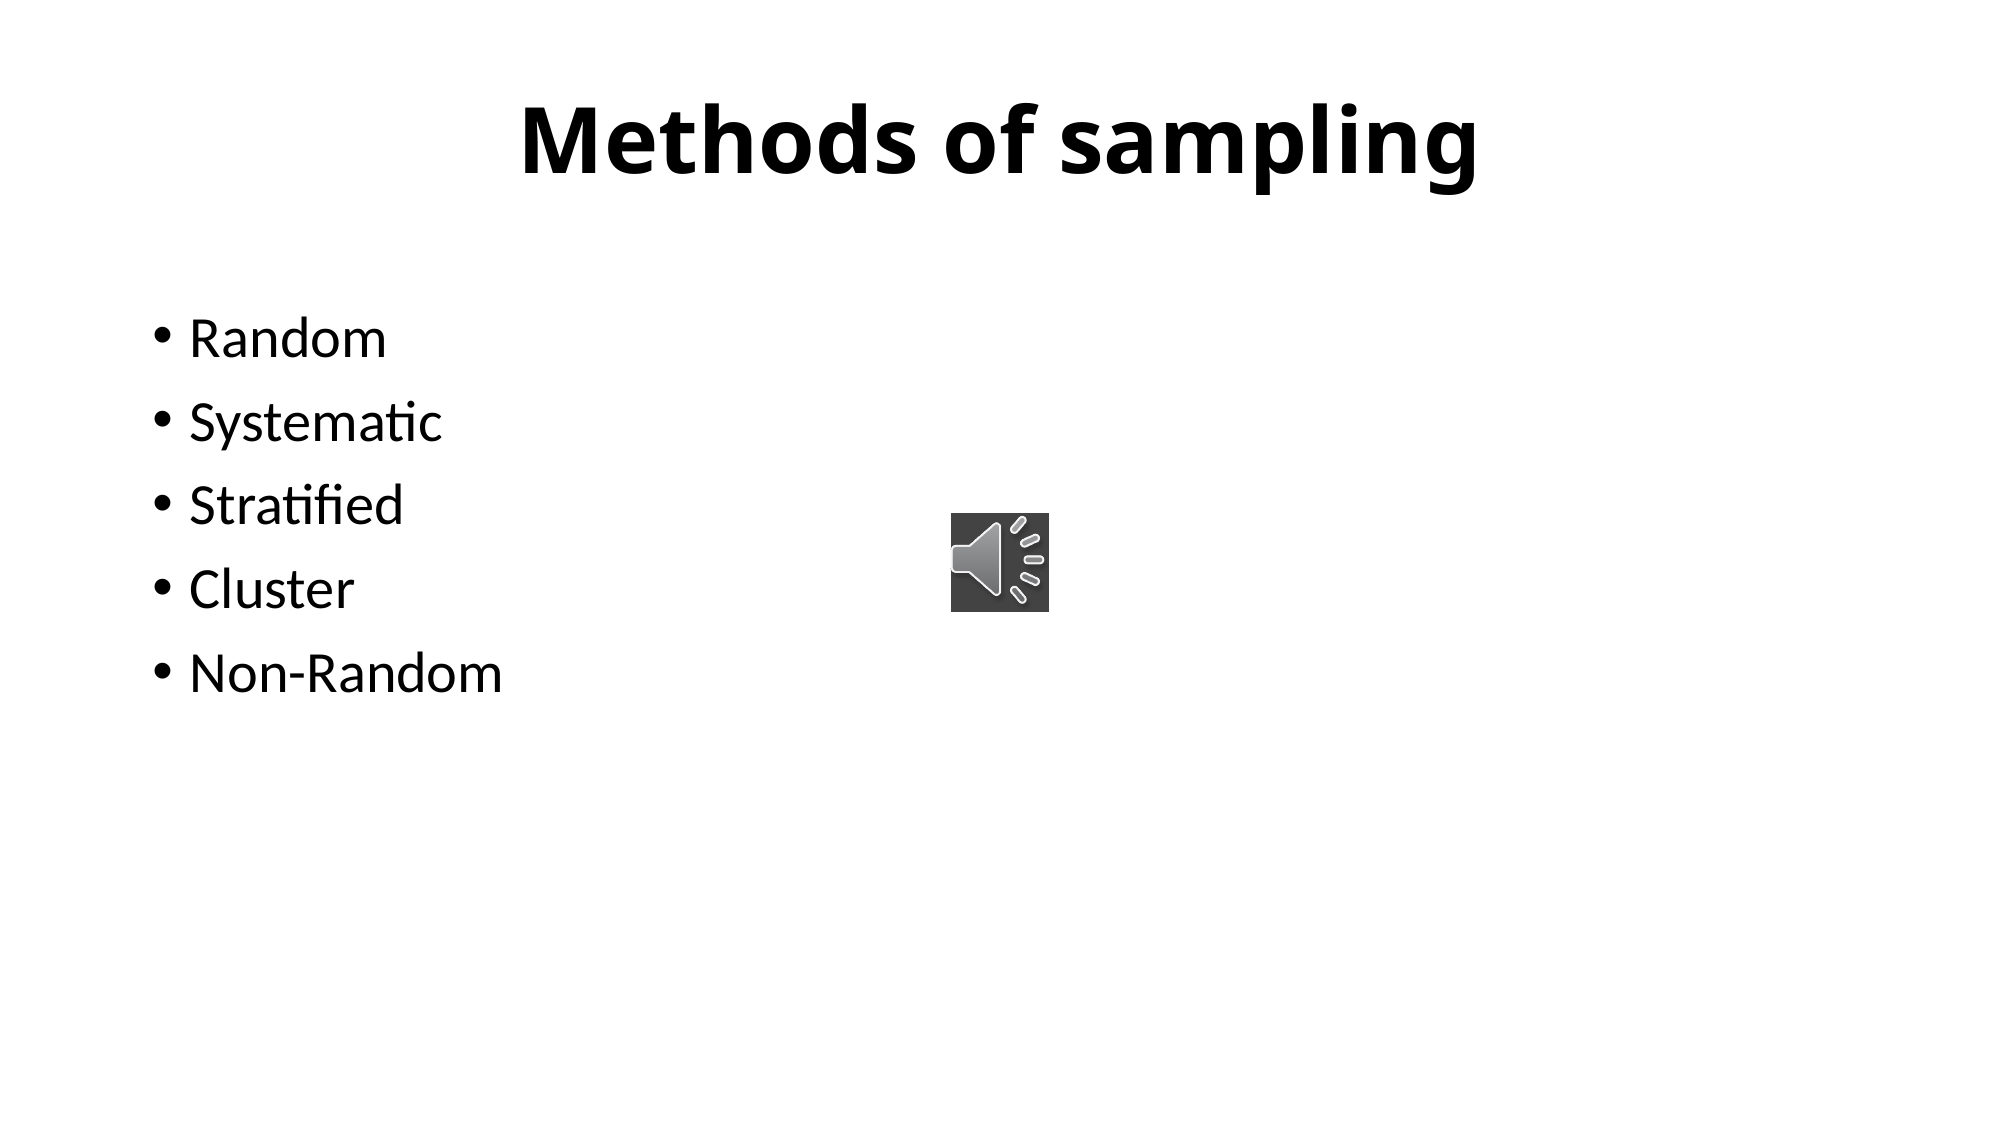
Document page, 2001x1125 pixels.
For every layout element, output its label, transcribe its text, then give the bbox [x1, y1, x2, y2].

list Random Systematic Stratified Cluster Non-Random [137, 299, 1863, 1014]
title Methods of sampling [137, 59, 1863, 229]
picture [949, 512, 1050, 613]
